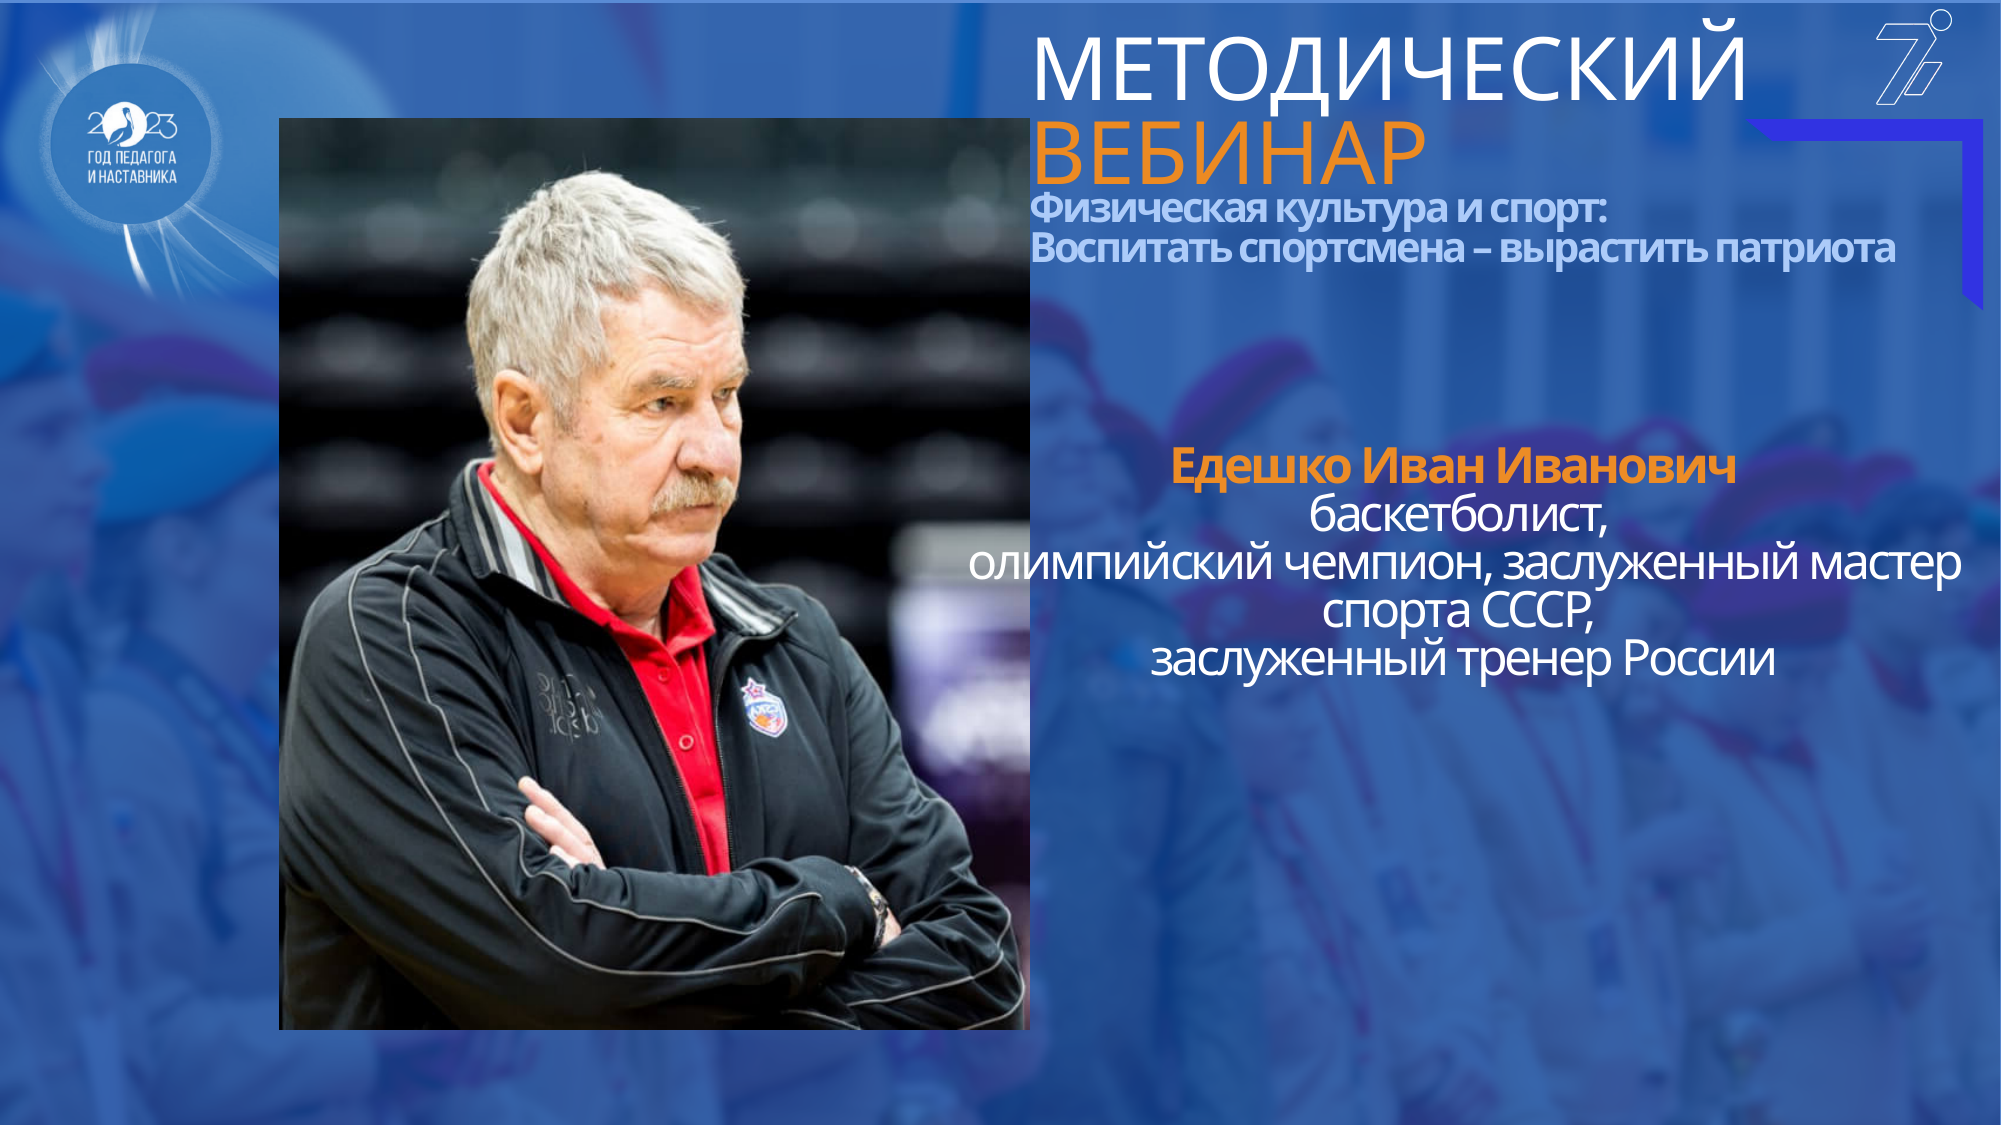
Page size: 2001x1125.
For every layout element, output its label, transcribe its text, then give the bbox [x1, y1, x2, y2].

text_box Едешко Иван Иванович баскетболист, олимпийский чемпион, заслуженный мастер спорта СССР, заслуженный тренер России [1030, 437, 1987, 693]
text_box [1914, 118, 1985, 313]
text_box Физическая культура и спорт: Воспитать спортсмена – вырастить патриота [1030, 183, 1952, 278]
text_box МЕТОДИЧЕСКИЙ ВЕБИНАР [1014, 26, 1914, 209]
picture [0, 0, 1030, 1030]
picture [1876, 9, 1952, 105]
